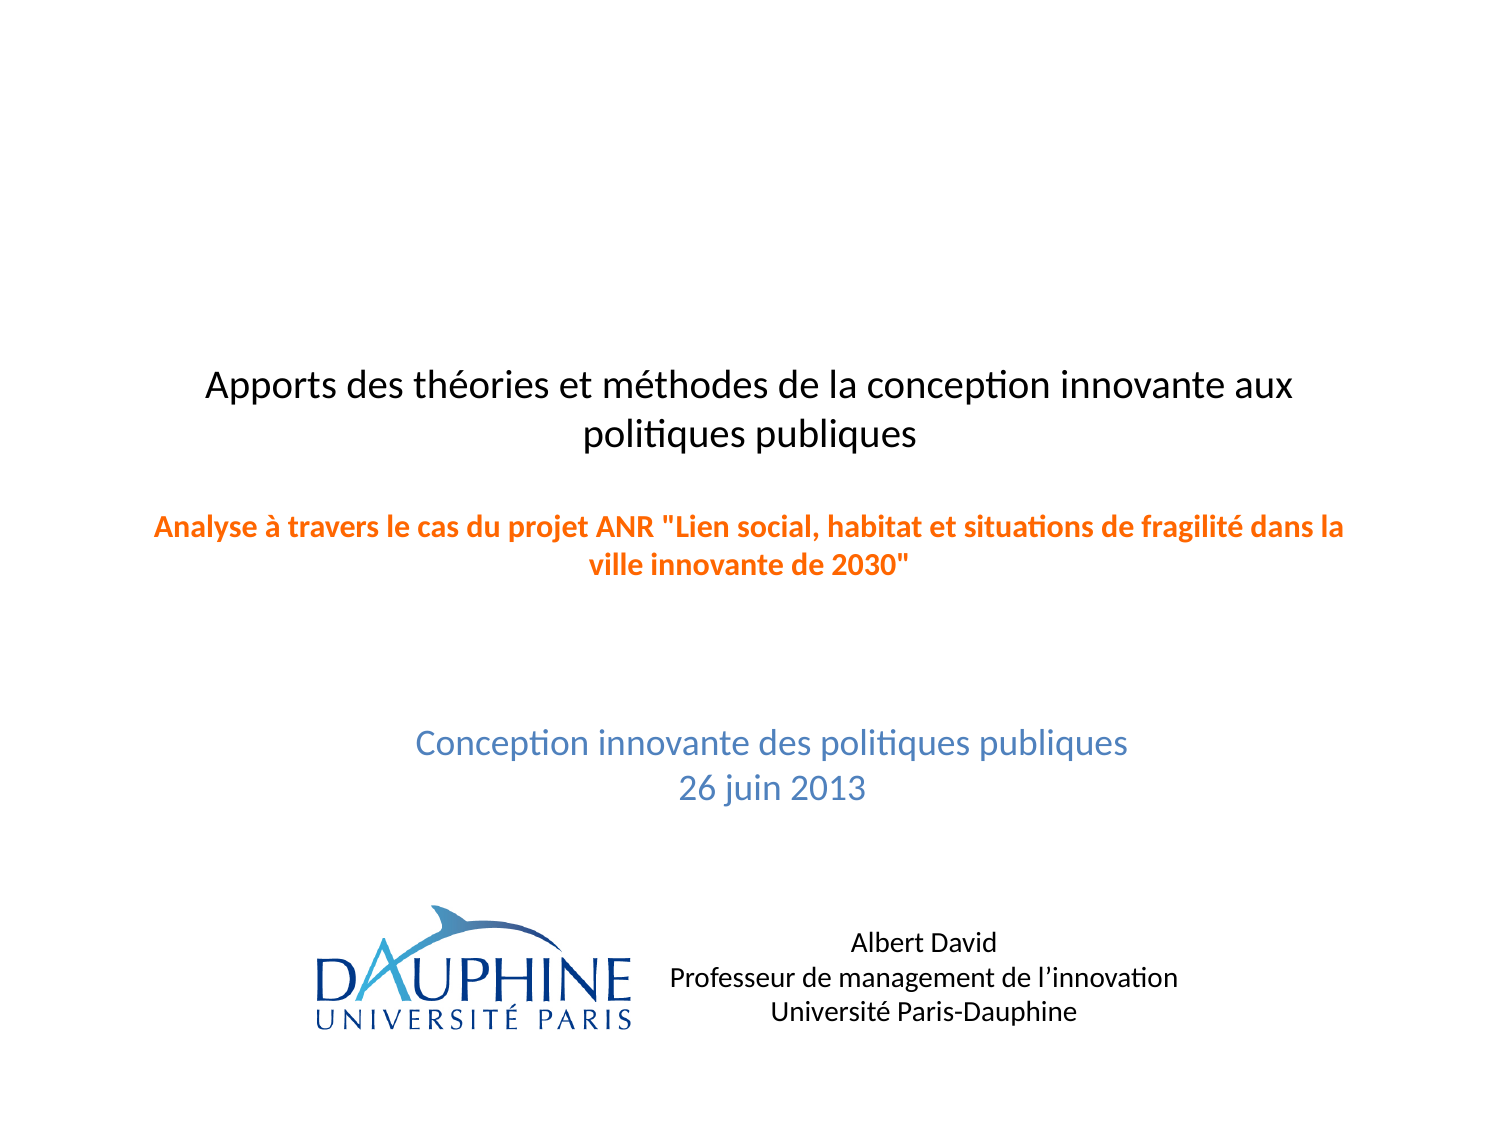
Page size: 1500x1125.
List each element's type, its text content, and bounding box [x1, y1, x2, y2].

picture [312, 901, 635, 1032]
text_box Albert David Professeur de management de l’innovation Université Paris-Dauphine [654, 915, 1194, 1036]
title Apports des théories et méthodes de la conception innovante aux politiques publiques Analyse à travers le cas du projet ANR "Lien social, habitat et situations de fragilité dans la ville innovante de 2030" [112, 349, 1388, 591]
text_box Conception innovante des politiques publiques 26 juin 2013 [400, 710, 1144, 815]
